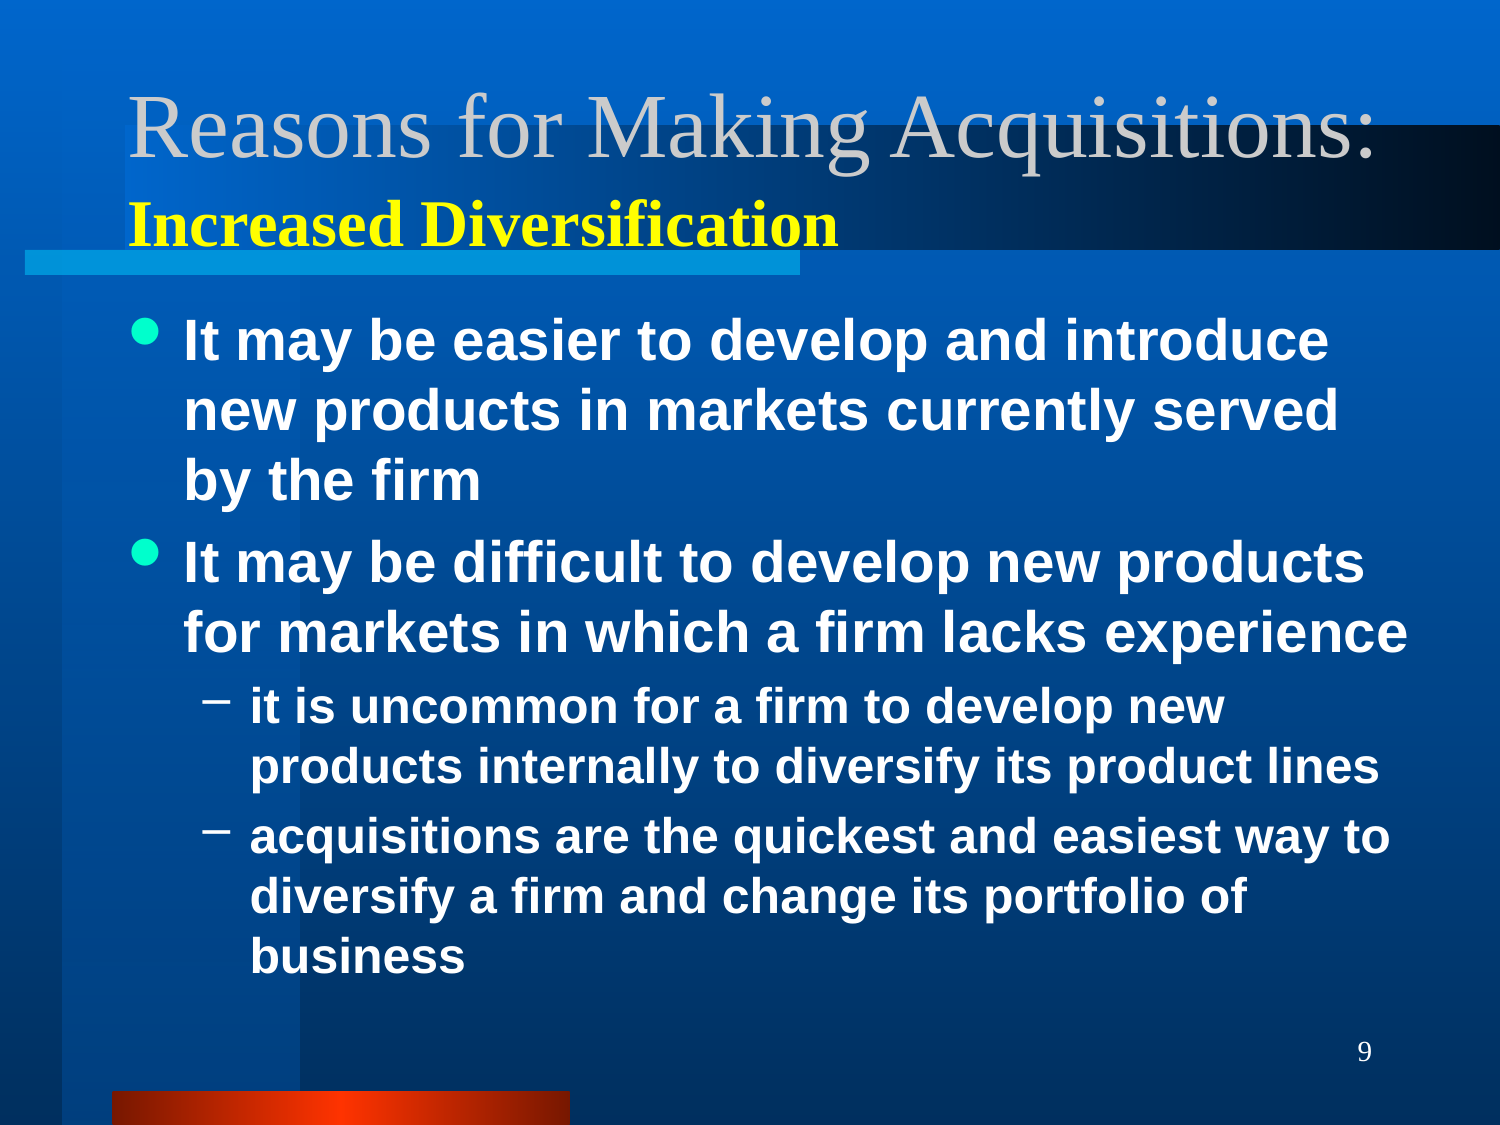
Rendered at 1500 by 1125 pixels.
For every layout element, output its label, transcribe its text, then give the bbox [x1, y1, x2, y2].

text_box Increased Diversification [112, 172, 856, 268]
title Reasons for Making Acquisitions: [112, 26, 1407, 215]
slide_number 9 [1074, 1012, 1388, 1088]
list It may be easier to develop and introduce new products in markets currently served by the firm It may be difficult to develop new products for markets in which a firm lacks experience it is uncommon for a firm to develop new products internally to diversify its product lines acquisitions are the quickest and easiest way to diversify a firm and change its portfolio of business [112, 294, 1429, 1001]
